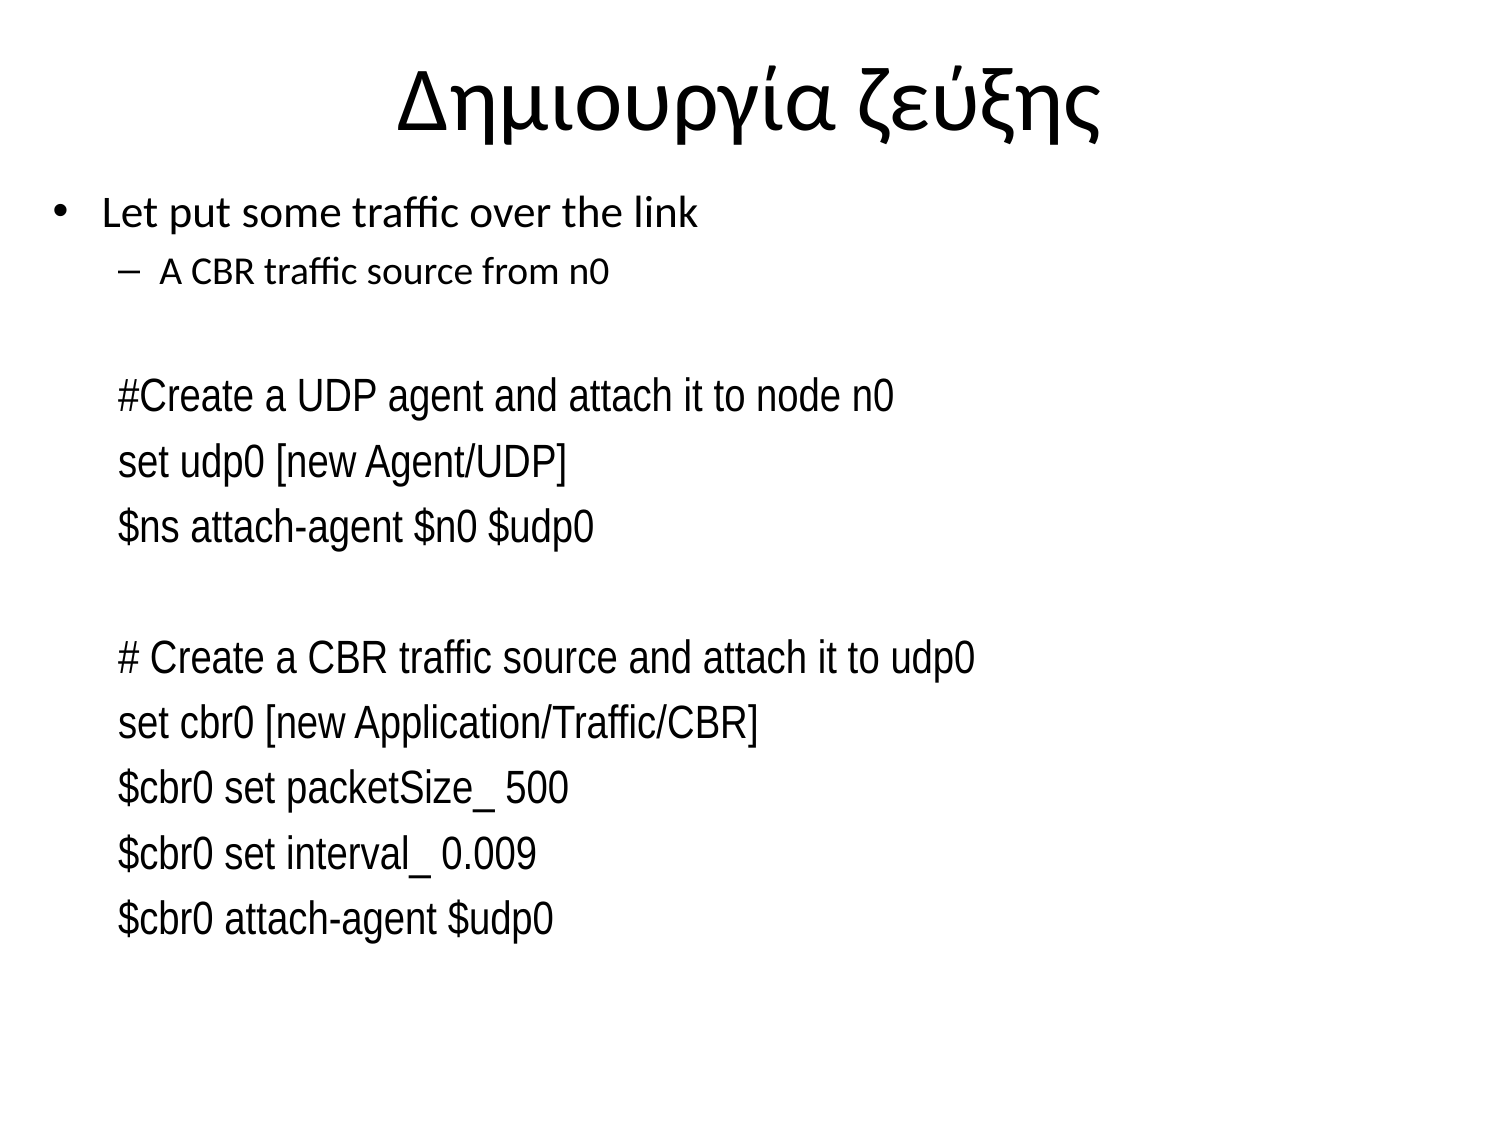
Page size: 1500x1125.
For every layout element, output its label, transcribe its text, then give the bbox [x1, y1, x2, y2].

title Δημιουργία ζεύξης [75, 0, 1425, 174]
list Let put some traffic over the link A CBR traffic source from n0 #Create a UDP agent and attach it to node n0 set udp0 [new Agent/UDP] $ns attach-agent $n0 $udp0 # Create a CBR traffic source and attach it to udp0 set cbr0 [new Application/Traffic/CBR] $cbr0 set packetSize_ 500 $cbr0 set interval_ 0.009 $cbr0 attach-agent $udp0 [37, 174, 1463, 1063]
